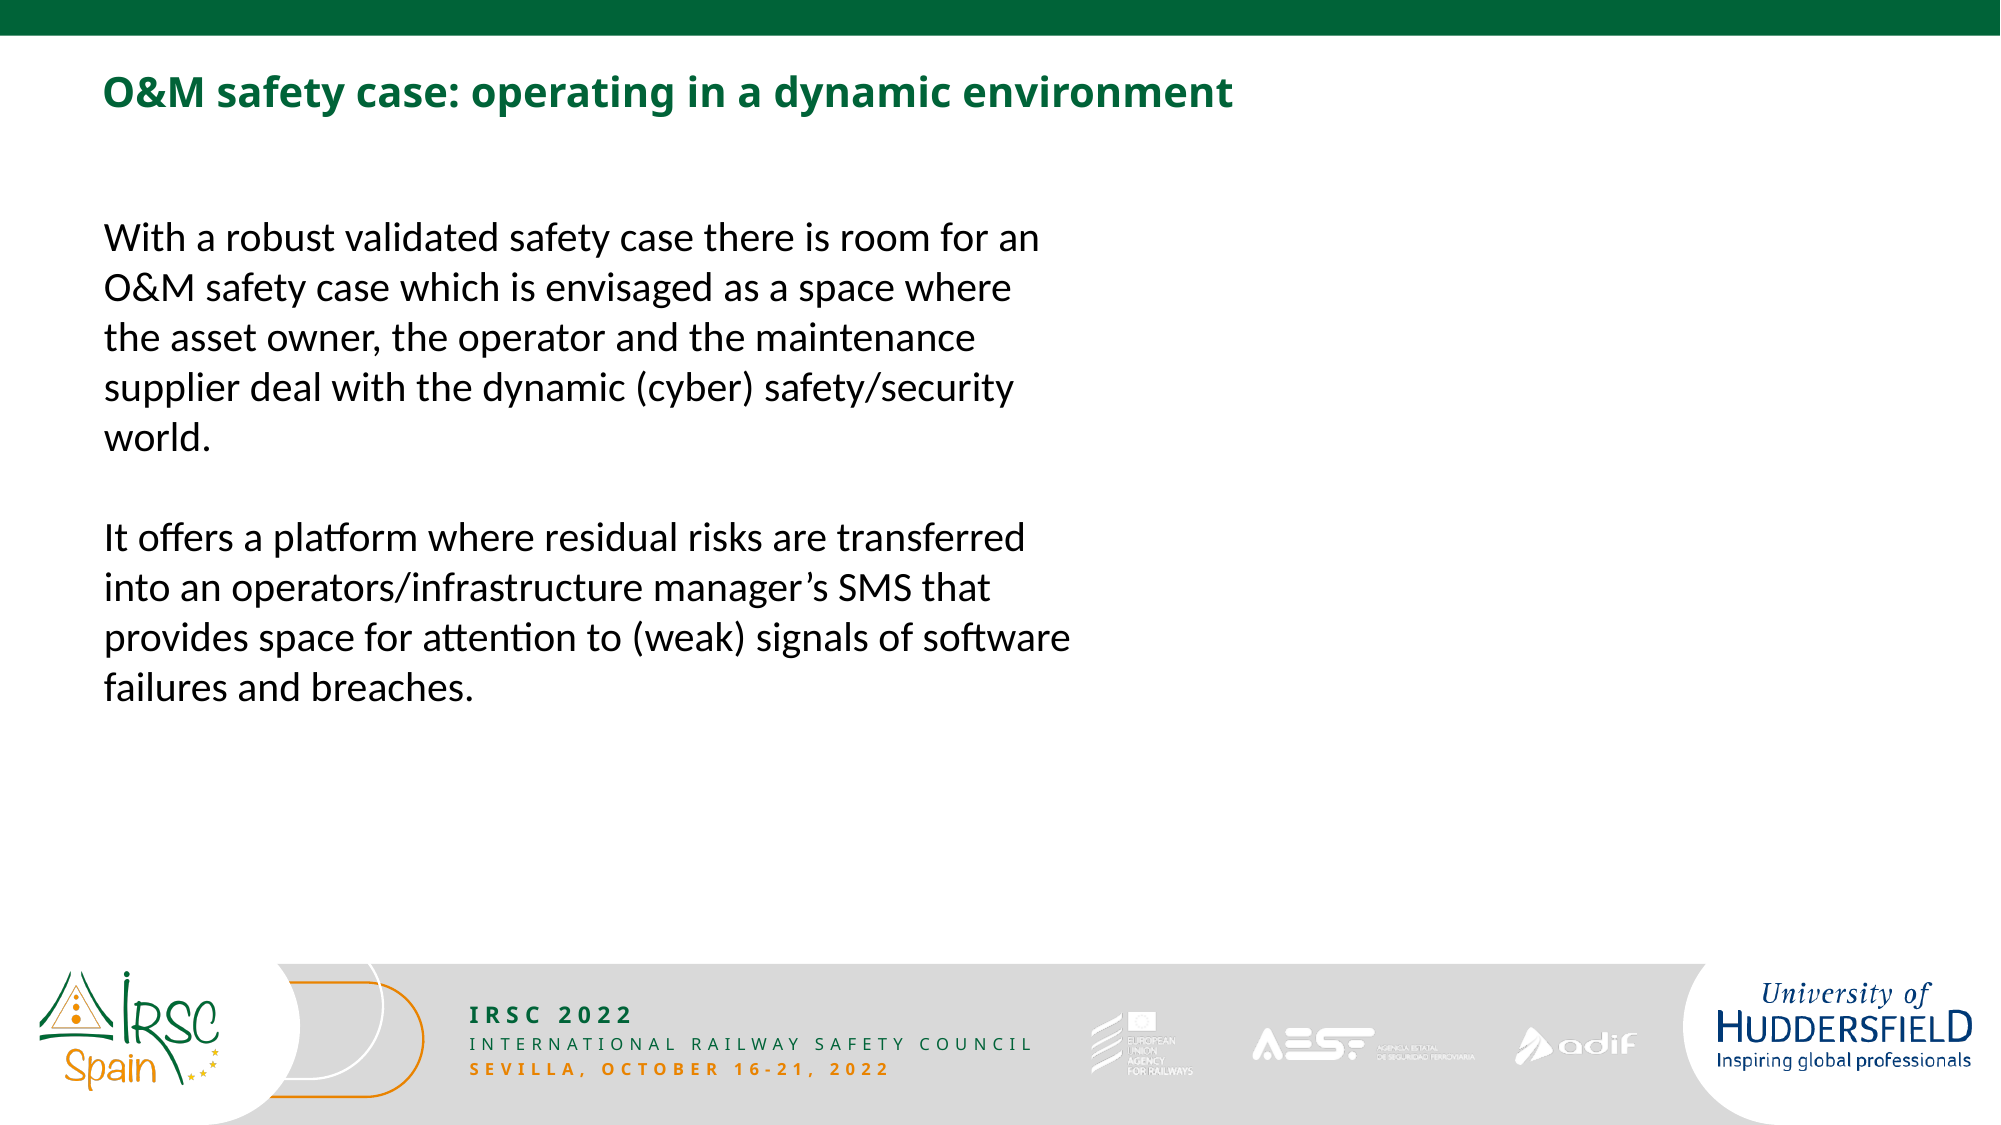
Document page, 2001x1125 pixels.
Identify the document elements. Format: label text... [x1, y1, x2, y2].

title O&M safety case: operating in a dynamic environment [54, 56, 1945, 132]
text_box With a robust validated safety case there is room for an O&M safety case which is envisaged as a space where the asset owner, the operator and the maintenance supplier deal with the dynamic (cyber) safety/security world. It offers a platform where residual risks are transferred into an operators/infrastructure manager’s SMS that provides space for attention to (weak) signals of software failures and breaches. [89, 202, 1090, 768]
picture [1252, 1028, 1475, 1060]
picture [1718, 982, 1972, 1071]
picture [1091, 1012, 1193, 1075]
picture [1515, 1027, 1637, 1065]
